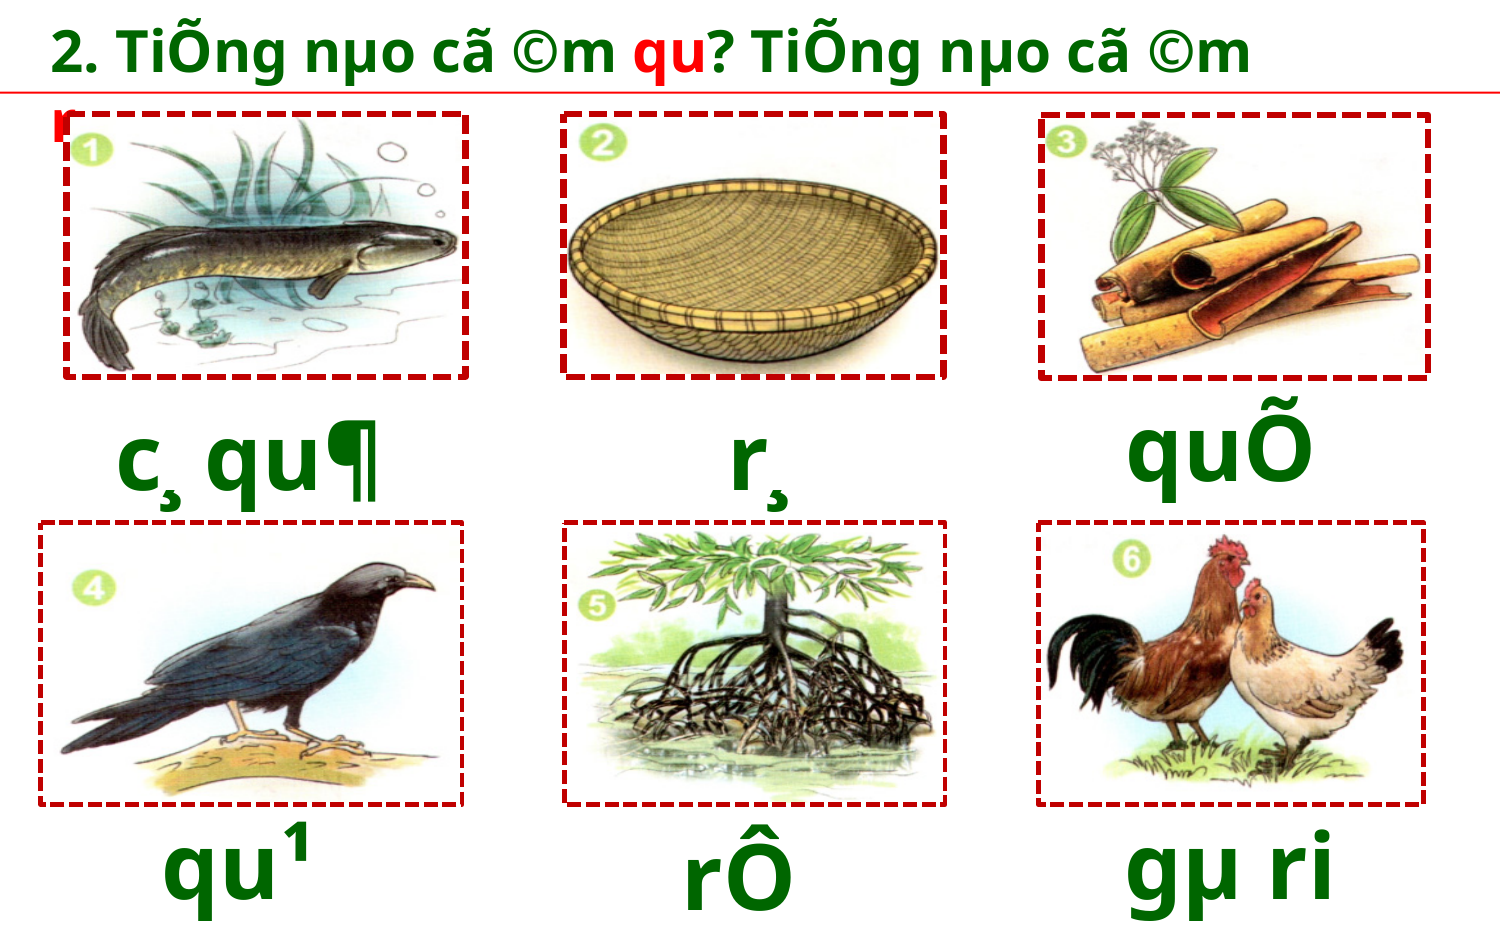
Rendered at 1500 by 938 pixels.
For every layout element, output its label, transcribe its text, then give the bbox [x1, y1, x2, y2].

text_box c¸ qu¶ [69, 391, 429, 516]
picture [1040, 524, 1422, 803]
text_box qu¹ [102, 811, 374, 926]
picture [566, 117, 941, 375]
text_box quÕ [1041, 382, 1401, 508]
text_box r¸ [578, 391, 938, 516]
picture [566, 524, 943, 803]
text_box 2. TiÕng nµo cã ©m qu? TiÕng nµo cã ©m r. [35, 6, 1300, 162]
picture [42, 524, 460, 803]
text_box rÔ [592, 811, 886, 936]
picture [1044, 117, 1426, 376]
picture [69, 116, 463, 374]
text_box gµ ri [1099, 811, 1363, 925]
